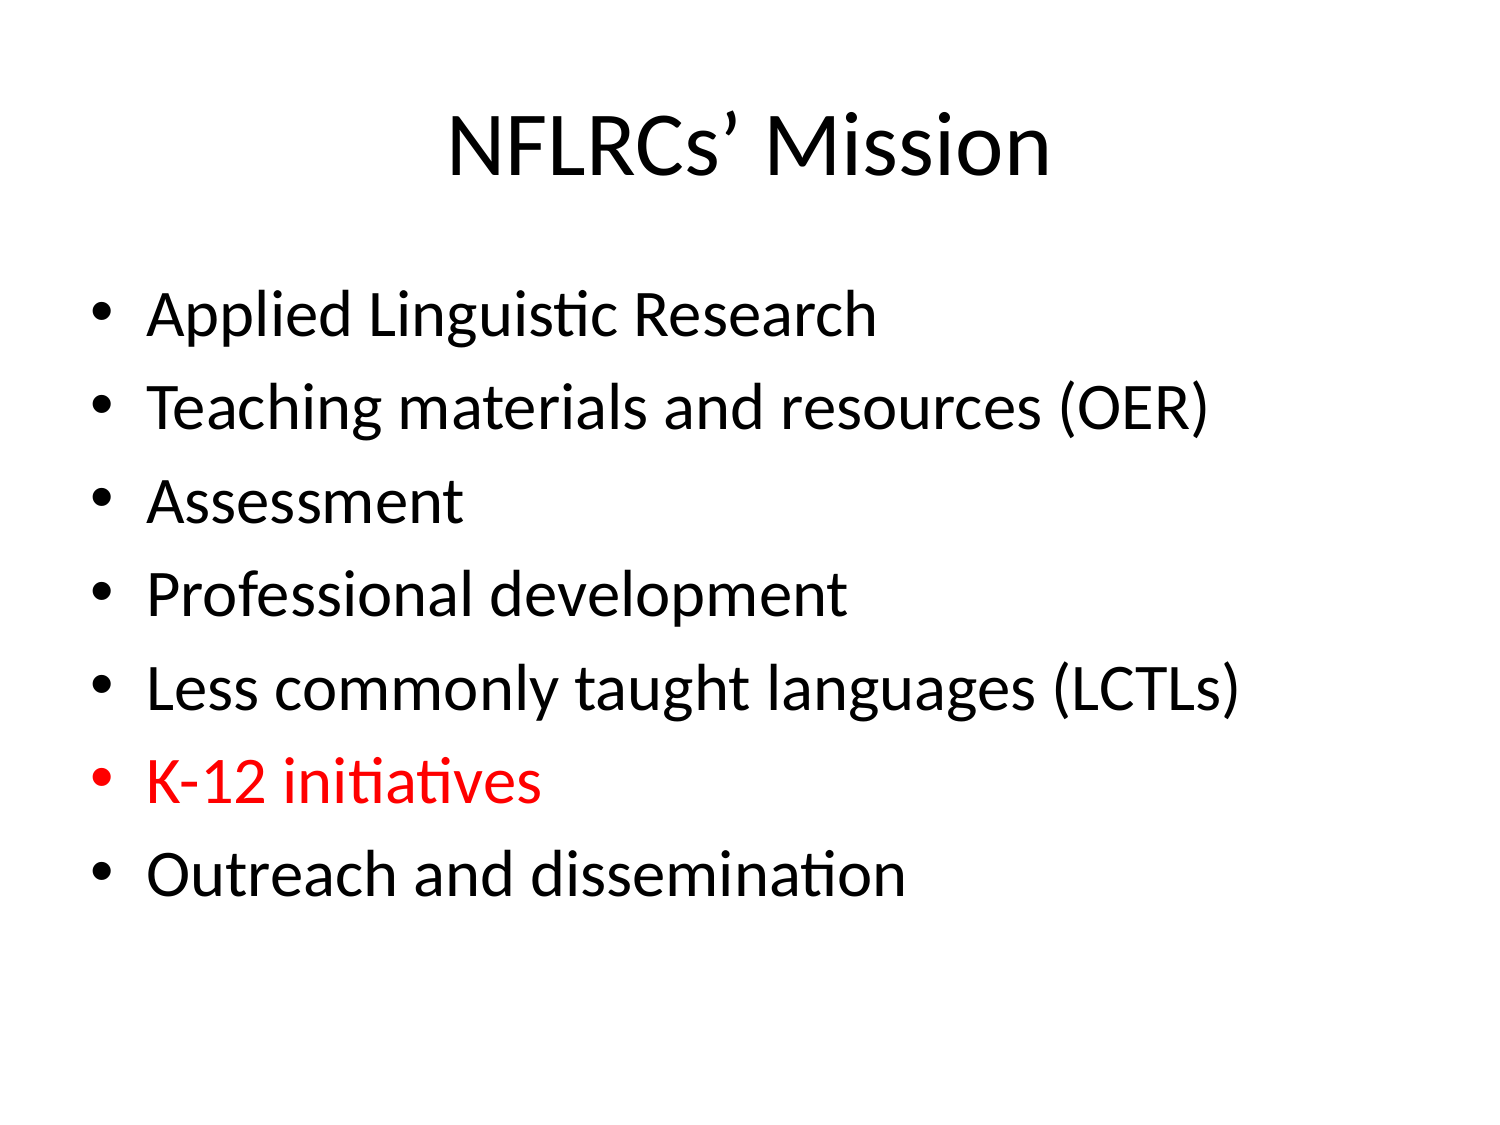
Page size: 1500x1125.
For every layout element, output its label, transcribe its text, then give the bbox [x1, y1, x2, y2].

list Applied Linguistic Research Teaching materials and resources (OER) Assessment Professional development Less commonly taught languages (LCTLs) K-12 initiatives Outreach and dissemination [75, 262, 1425, 1005]
title NFLRCs’ Mission [75, 45, 1425, 233]
